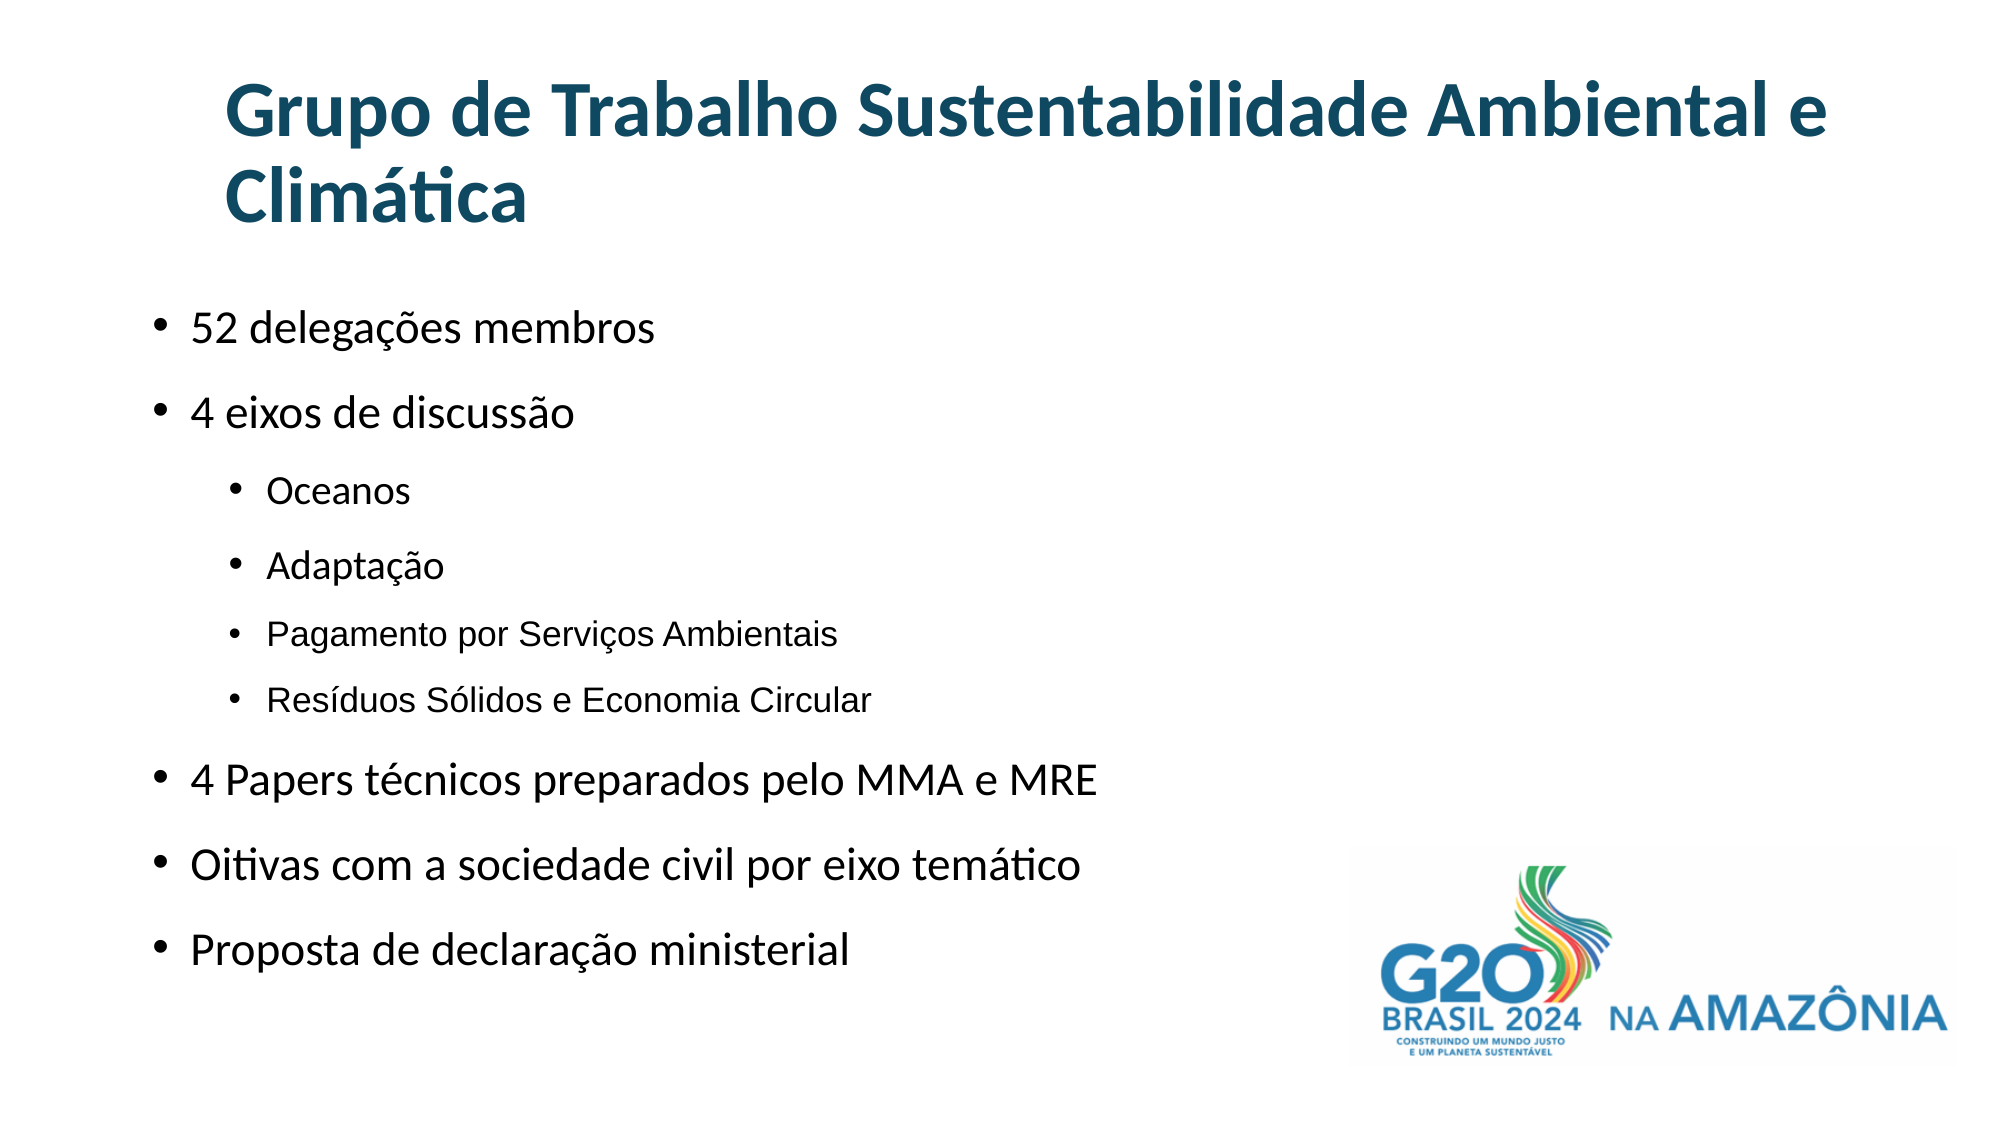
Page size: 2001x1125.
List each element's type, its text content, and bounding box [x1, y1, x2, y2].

title Grupo de Trabalho Sustentabilidade Ambiental e Climática [137, 59, 1863, 248]
list 52 delegações membros 4 eixos de discussão Oceanos Adaptação Pagamento por Serviços Ambientais Resíduos Sólidos e Economia Circular 4 Papers técnicos preparados pelo MMA e MRE Oitivas com a sociedade civil por eixo temático Proposta de declaração ministerial [137, 268, 1863, 983]
picture [1349, 847, 1957, 1066]
